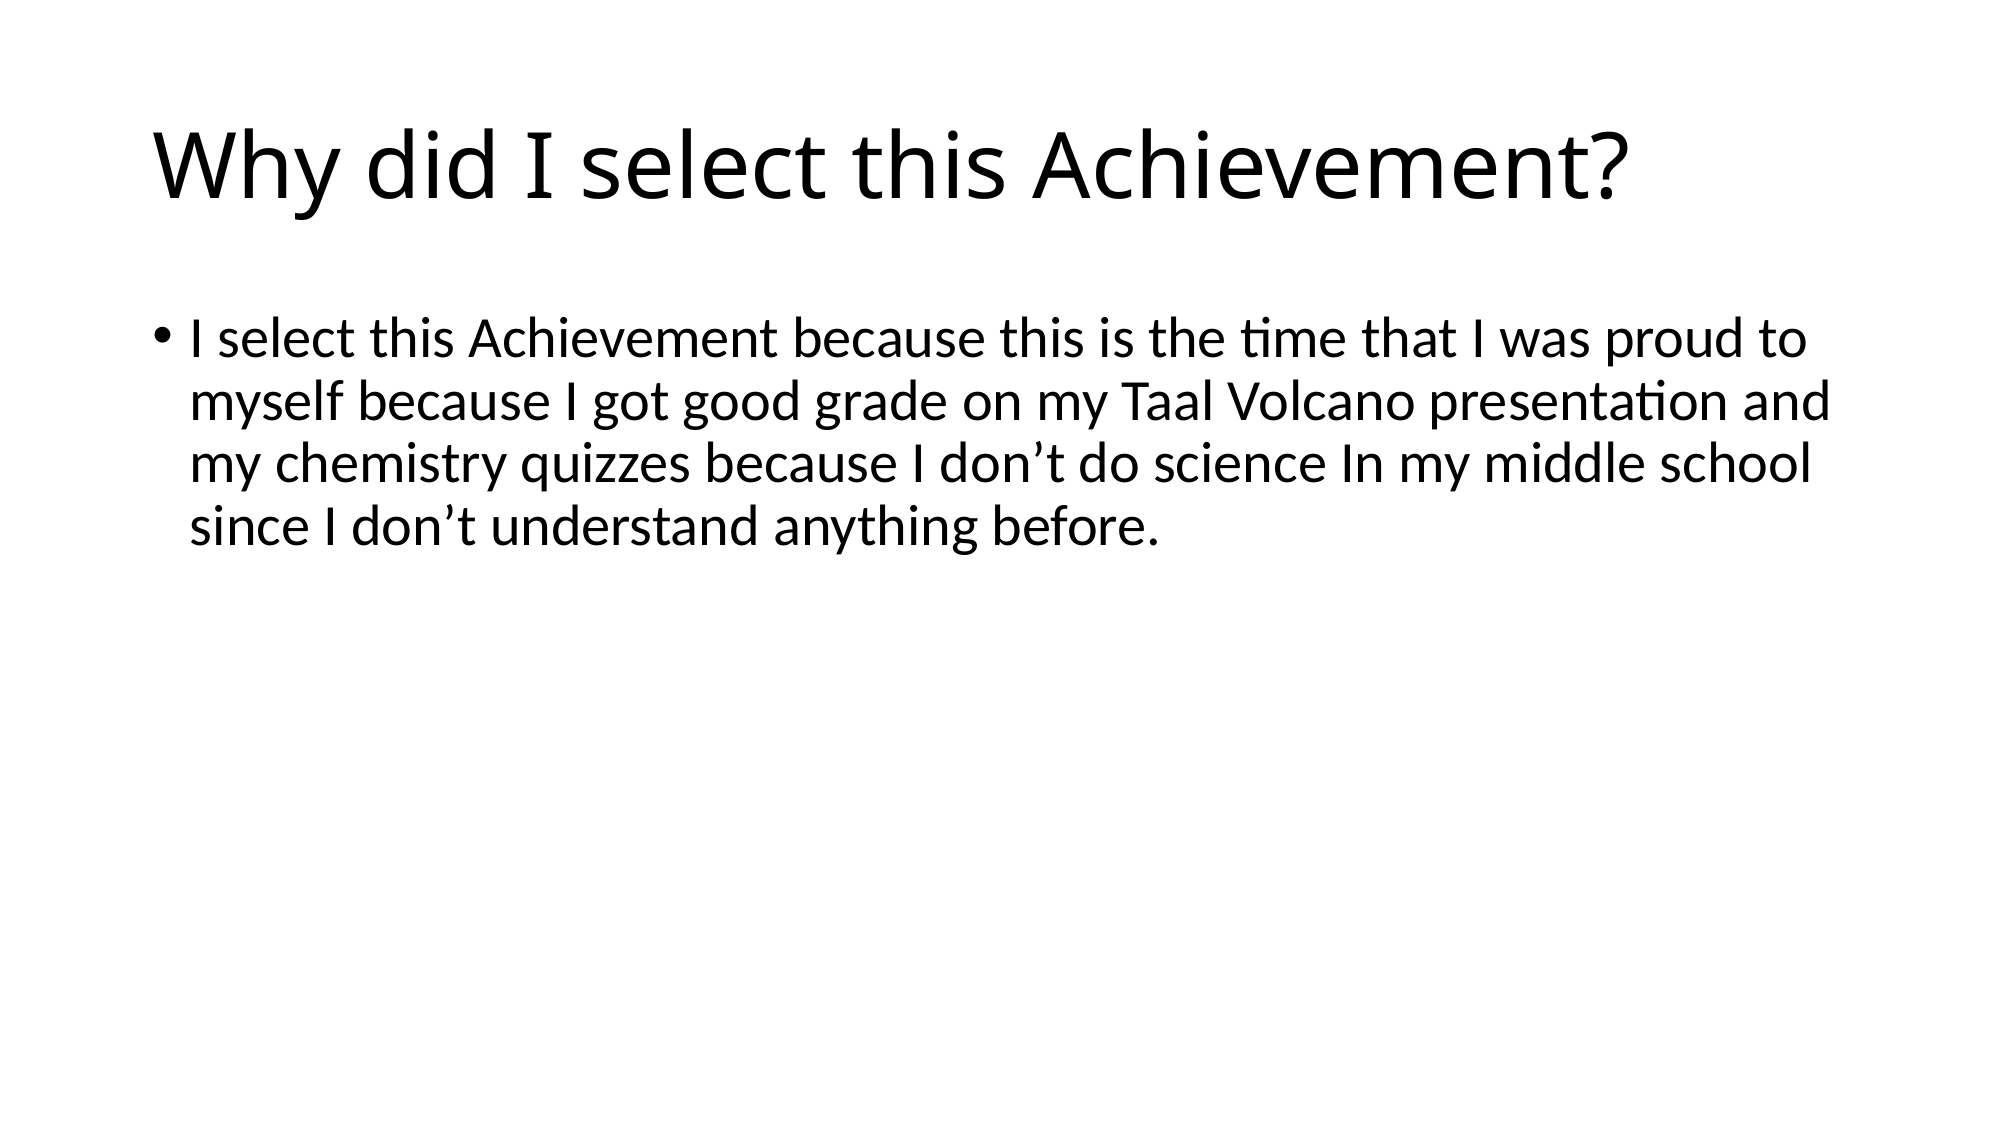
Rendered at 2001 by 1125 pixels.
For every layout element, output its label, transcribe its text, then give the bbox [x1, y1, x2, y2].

list I select this Achievement because this is the time that I was proud to myself because I got good grade on my Taal Volcano presentation and my chemistry quizzes because I don’t do science In my middle school since I don’t understand anything before. [137, 299, 1863, 1014]
title Why did I select this Achievement? [137, 59, 1863, 278]
